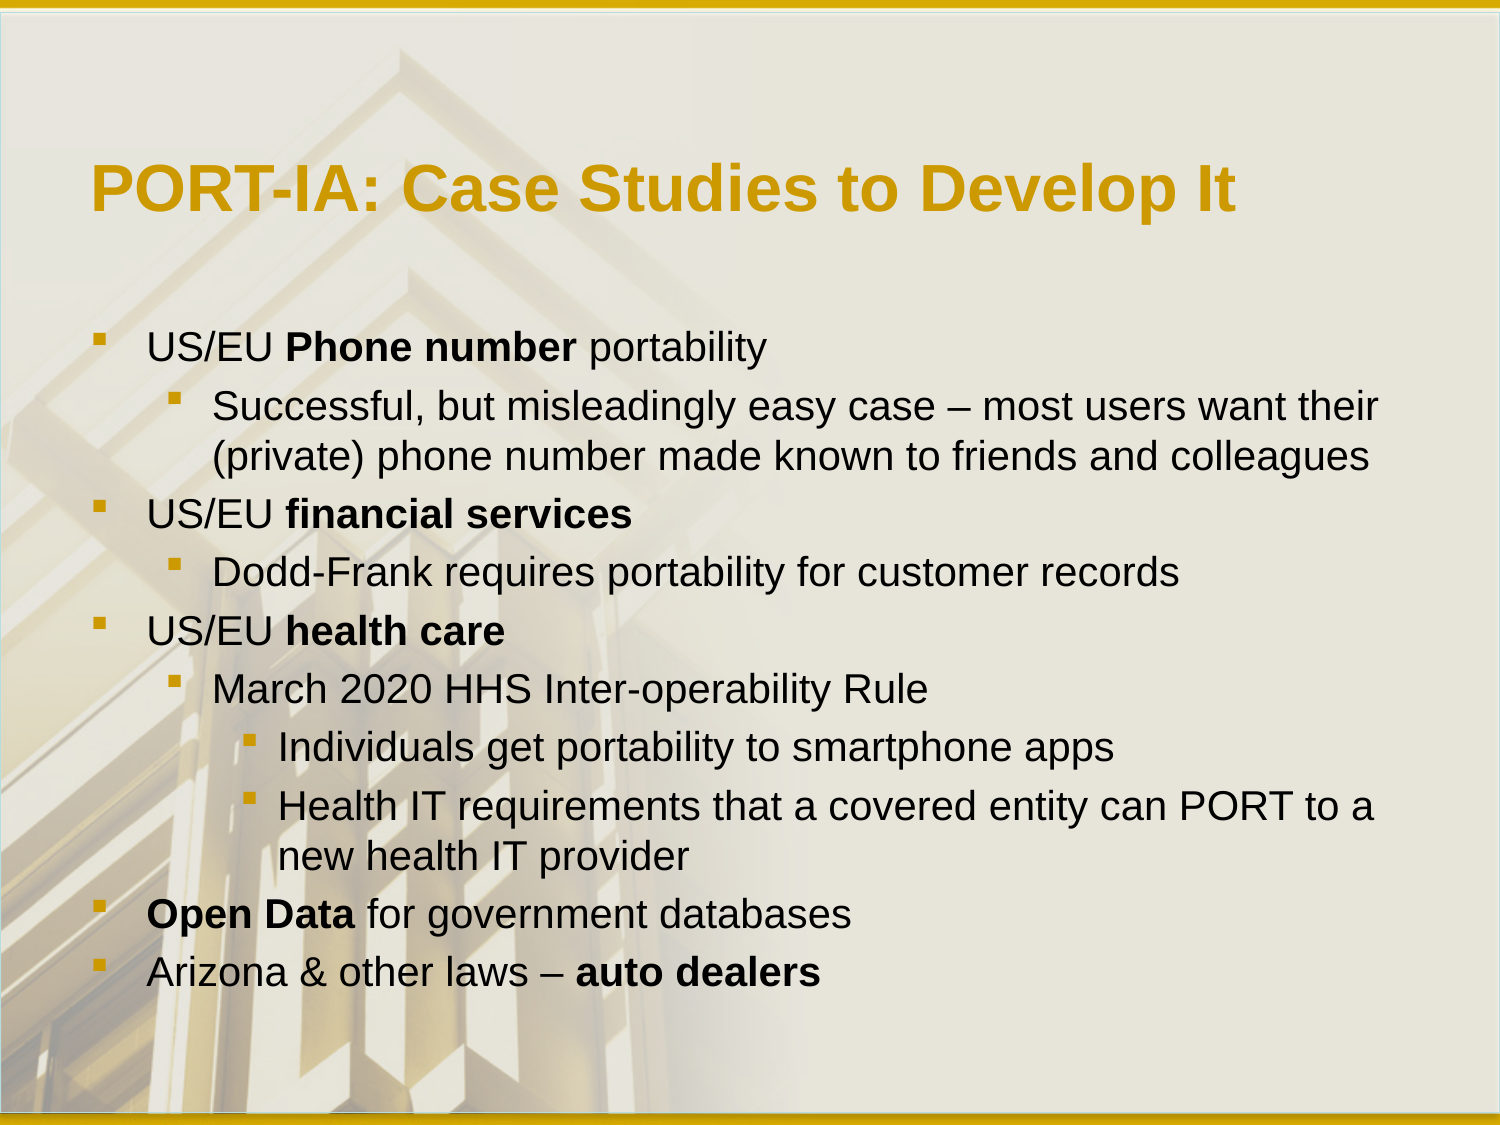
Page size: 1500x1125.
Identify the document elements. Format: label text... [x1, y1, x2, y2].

picture [0, 0, 1500, 12]
list US/EU Phone number portability Successful, but misleadingly easy case – most users want their (private) phone number made known to friends and colleagues US/EU financial services Dodd-Frank requires portability for customer records US/EU health care March 2020 HHS Inter-operability Rule Individuals get portability to smartphone apps Health IT requirements that a covered entity can PORT to a new health IT provider Open Data for government databases Arizona & other laws – auto dealers [75, 312, 1425, 993]
title PORT-IA: Case Studies to Develop It [75, 137, 1425, 233]
picture [0, 1113, 1500, 1125]
